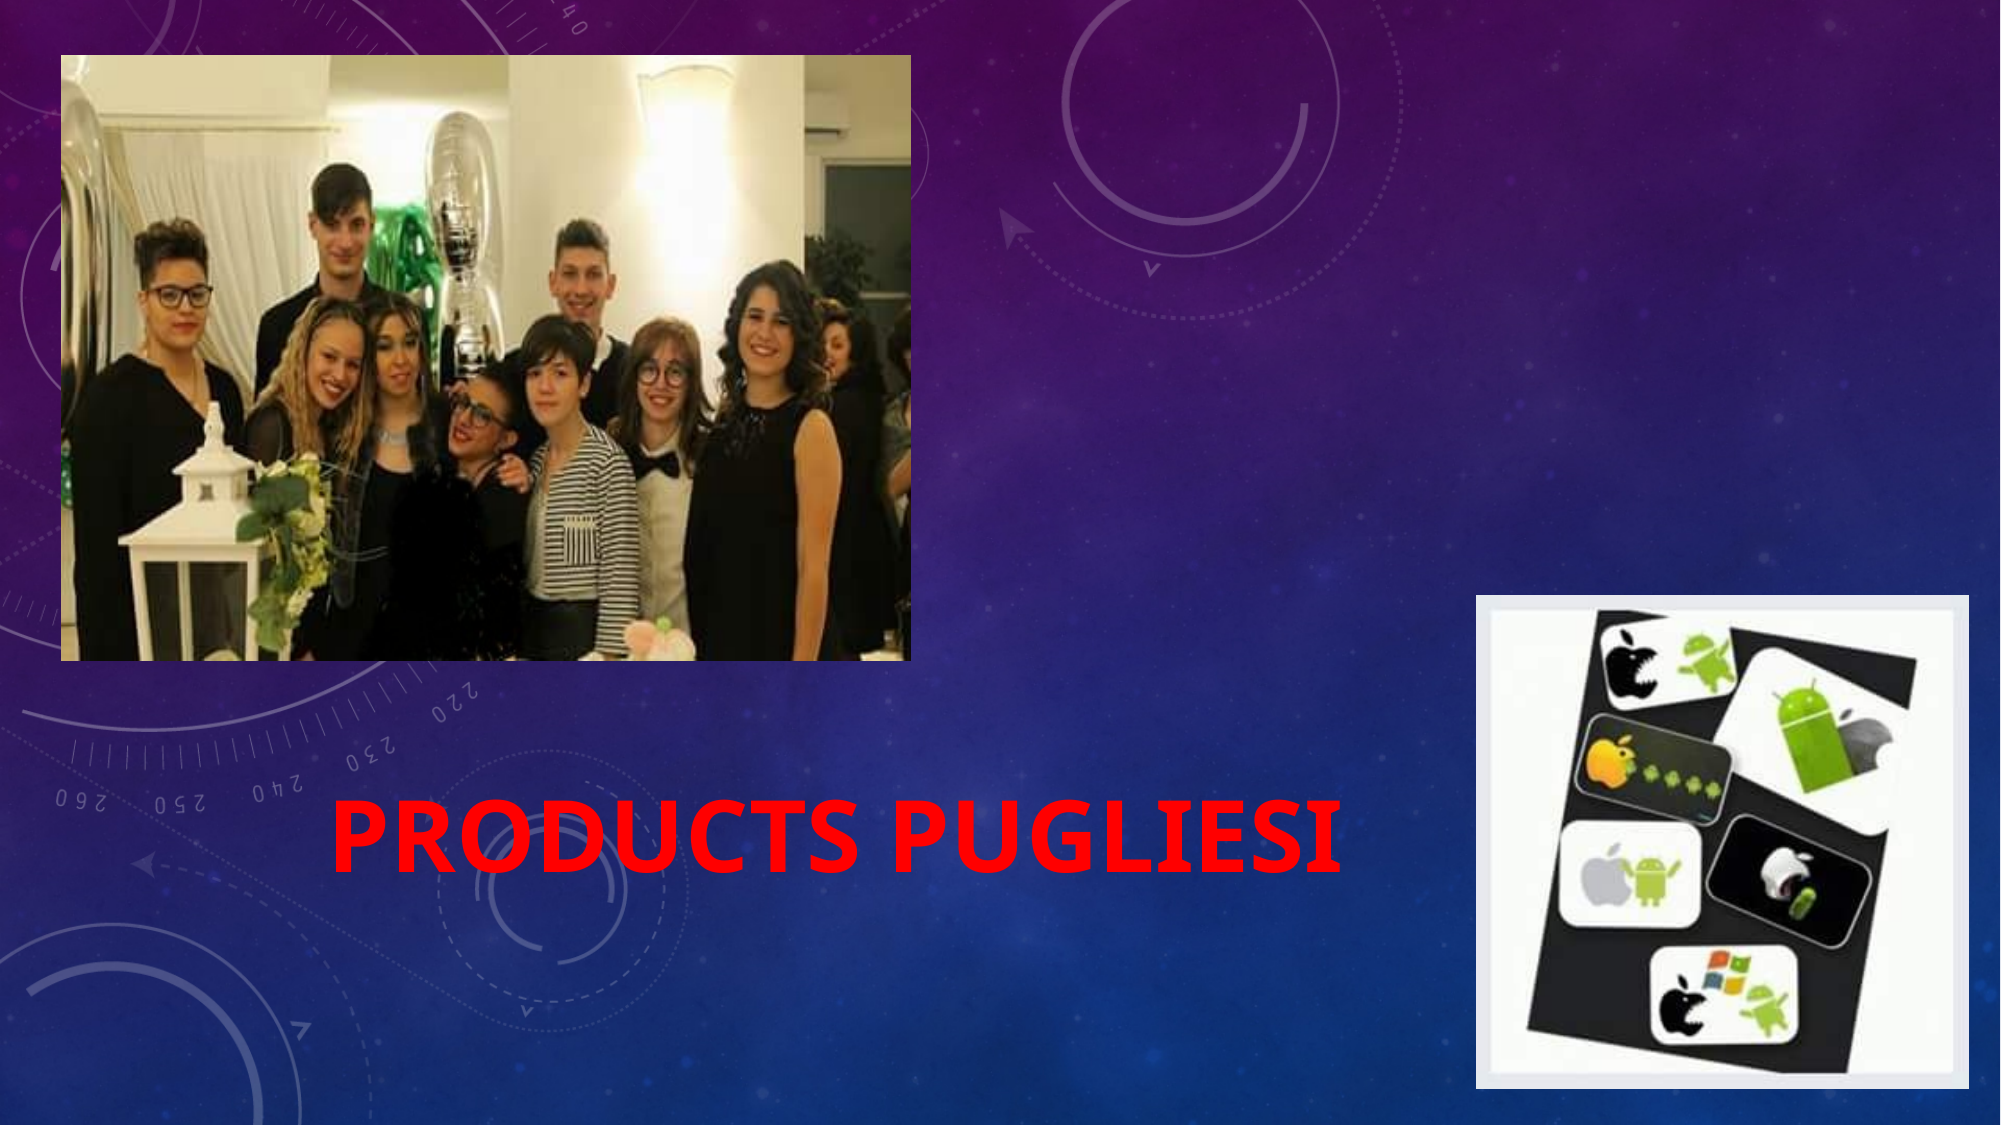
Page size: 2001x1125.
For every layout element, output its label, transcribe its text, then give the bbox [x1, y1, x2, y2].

title products PUGLIESI [0, 410, 1360, 900]
picture [0, 0, 2001, 1125]
